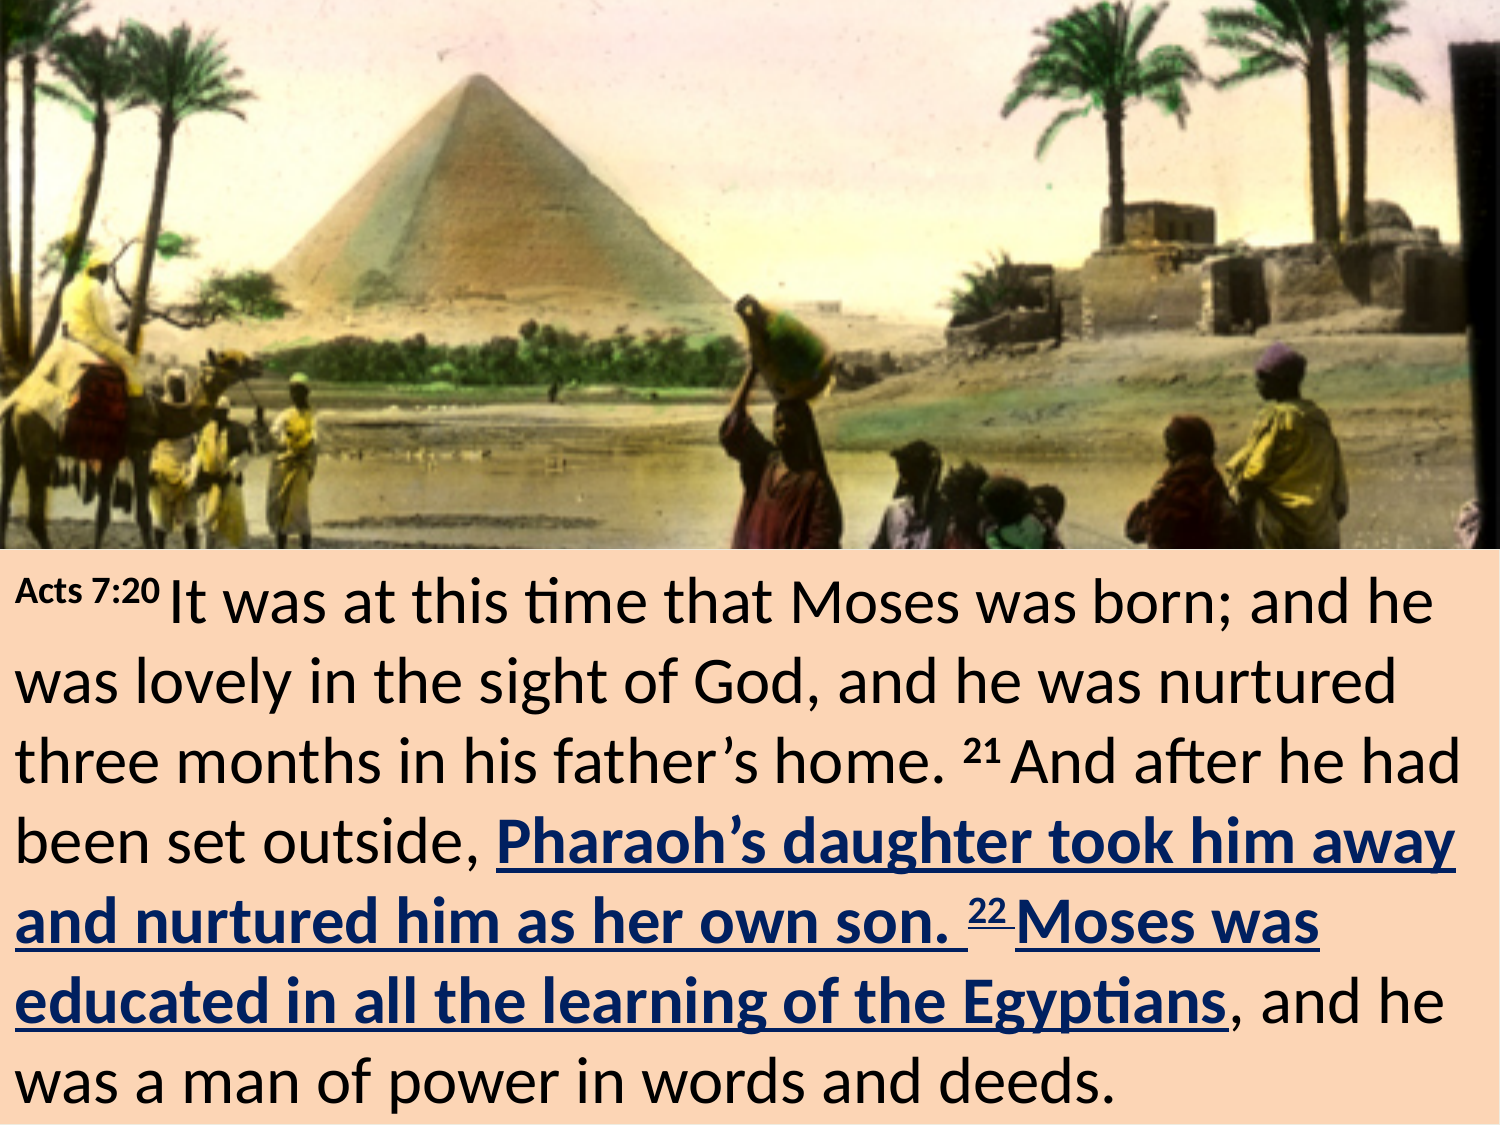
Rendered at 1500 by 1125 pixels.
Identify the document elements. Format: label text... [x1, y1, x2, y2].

picture [0, 0, 1500, 891]
text_box Acts 7:20 It was at this time that Moses was born; and he was lovely in the sight of God, and he was nurtured three months in his father’s home. 21 And after he had been set outside, Pharaoh’s daughter took him away and nurtured him as her own son. 22 Moses was educated in all the learning of the Egyptians, and he was a man of power in words and deeds. [0, 897, 1500, 1125]
